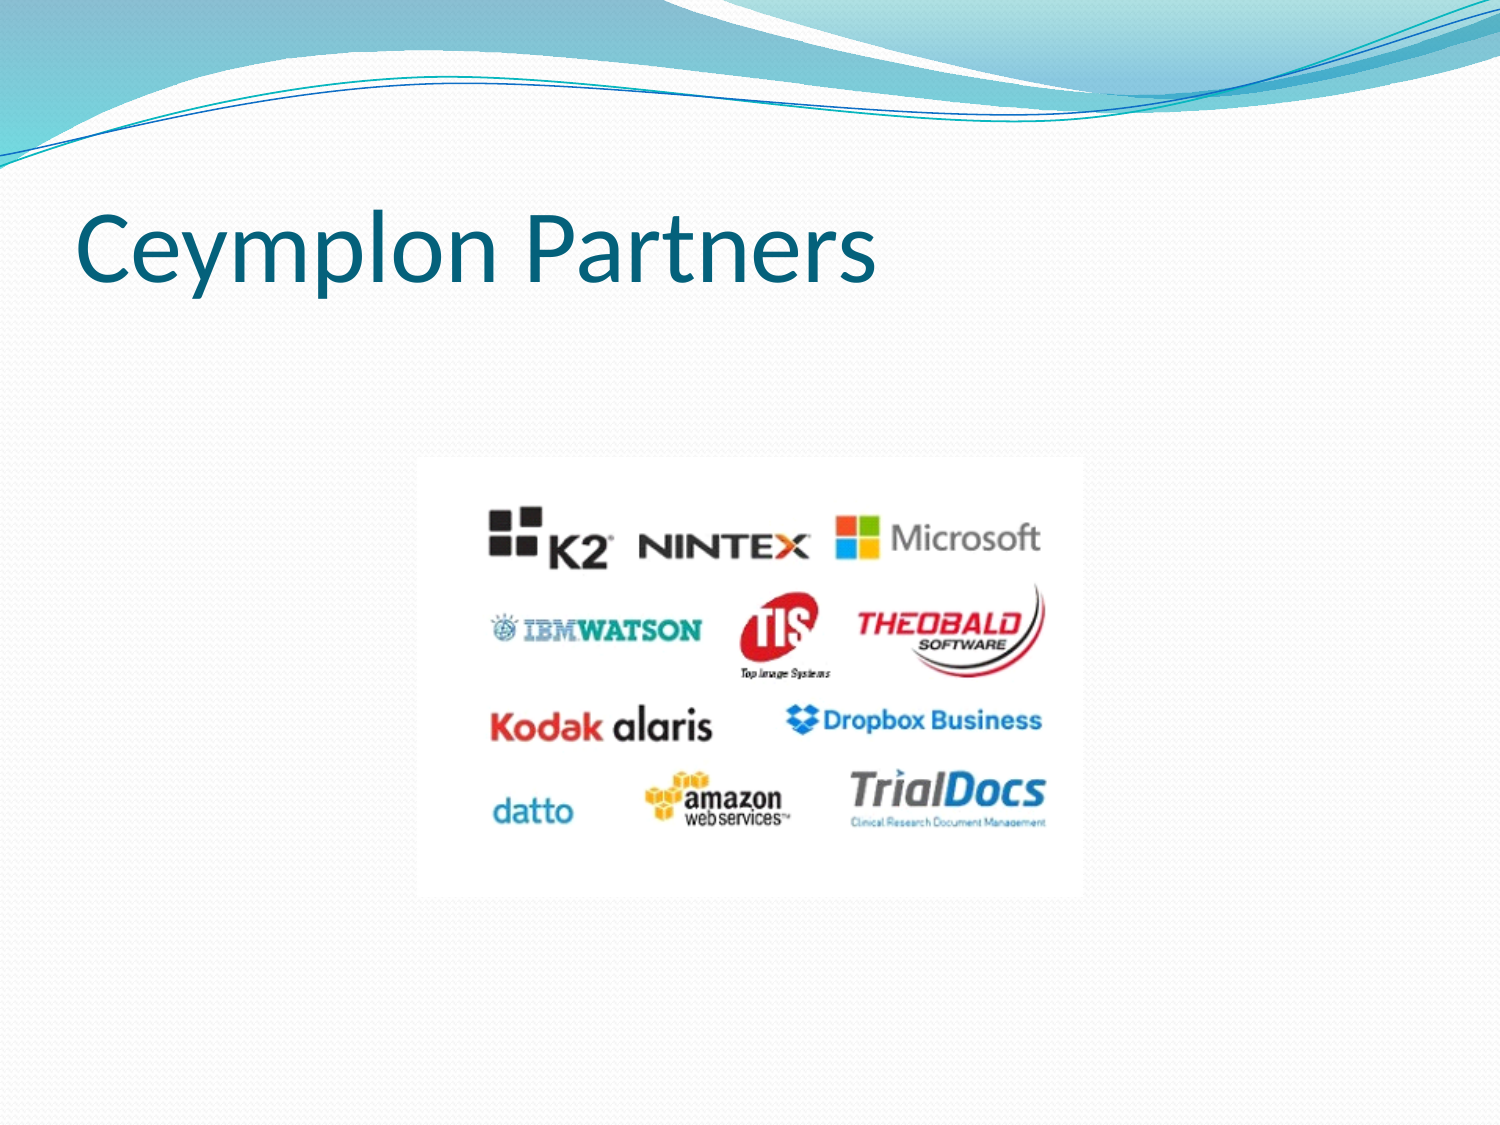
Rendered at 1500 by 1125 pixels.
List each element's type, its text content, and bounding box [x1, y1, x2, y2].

title Ceymplon Partners [75, 115, 1425, 303]
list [417, 457, 1083, 898]
